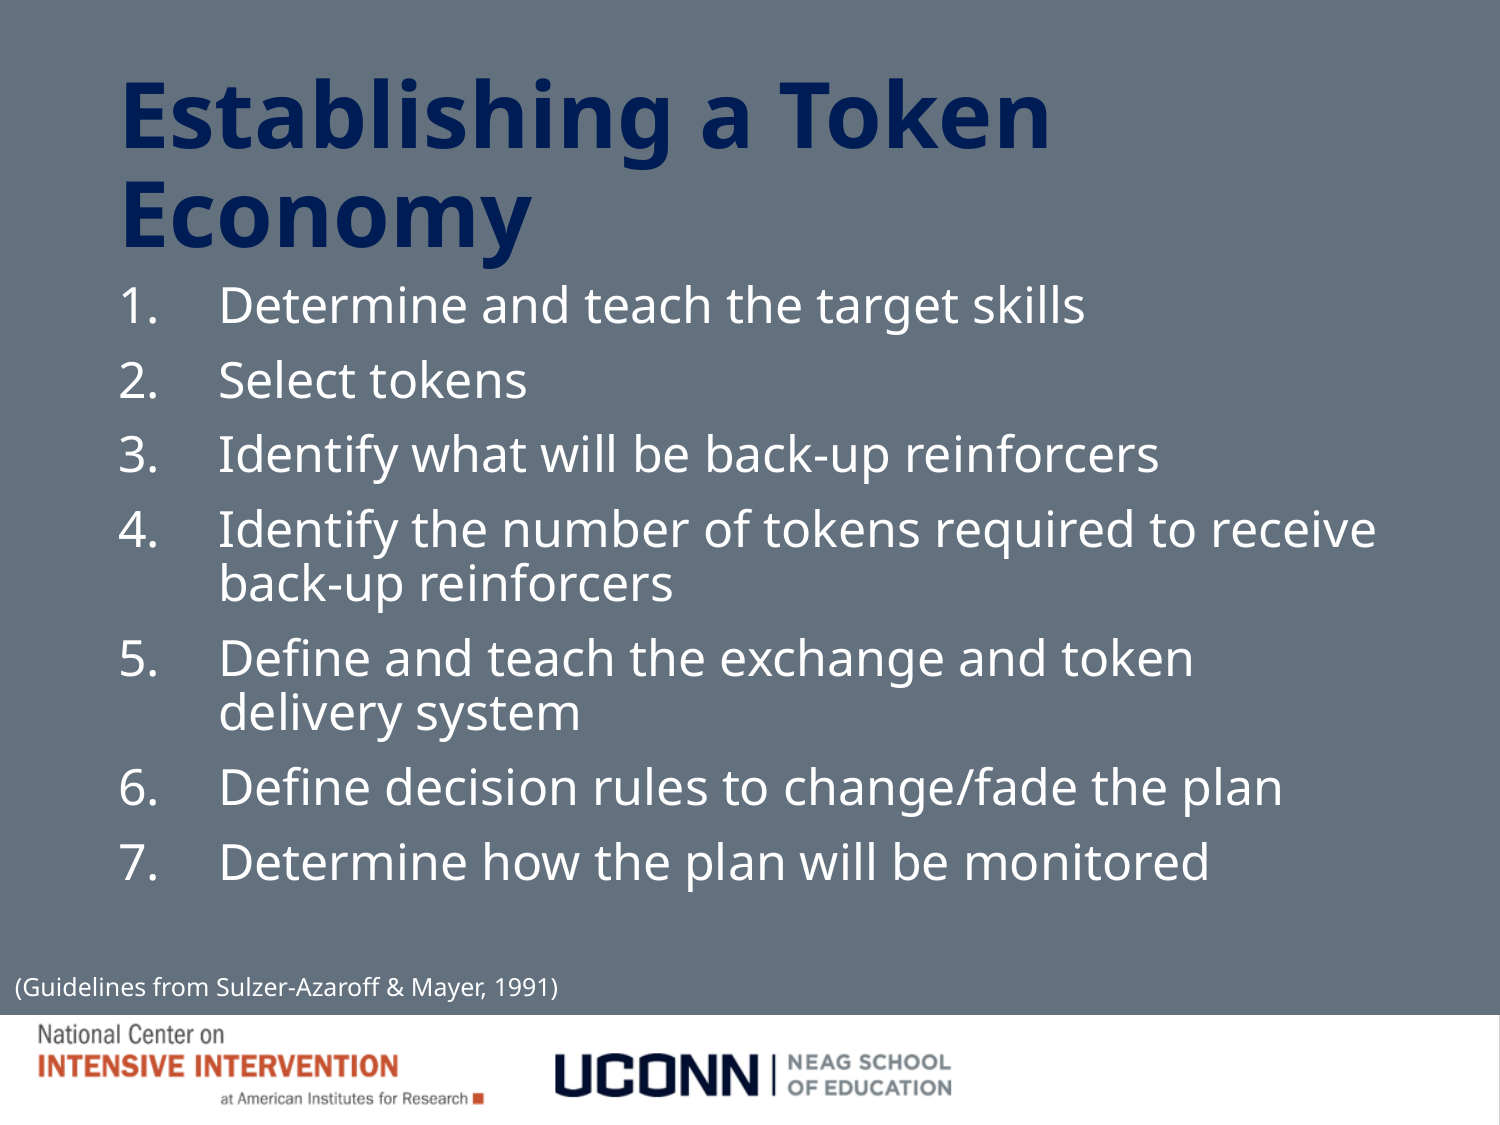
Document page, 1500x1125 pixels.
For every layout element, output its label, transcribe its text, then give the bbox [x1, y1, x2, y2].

text_box (Guidelines from Sulzer-Azaroff & Mayer, 1991) [0, 967, 902, 1009]
list Determine and teach the target skills Select tokens Identify what will be back-up reinforcers Identify the number of tokens required to receive back-up reinforcers Define and teach the exchange and token delivery system Define decision rules to change/fade the plan Determine how the plan will be monitored [103, 272, 1397, 987]
picture [0, 1015, 1500, 1125]
title Establishing a Token Economy [103, 59, 1397, 272]
